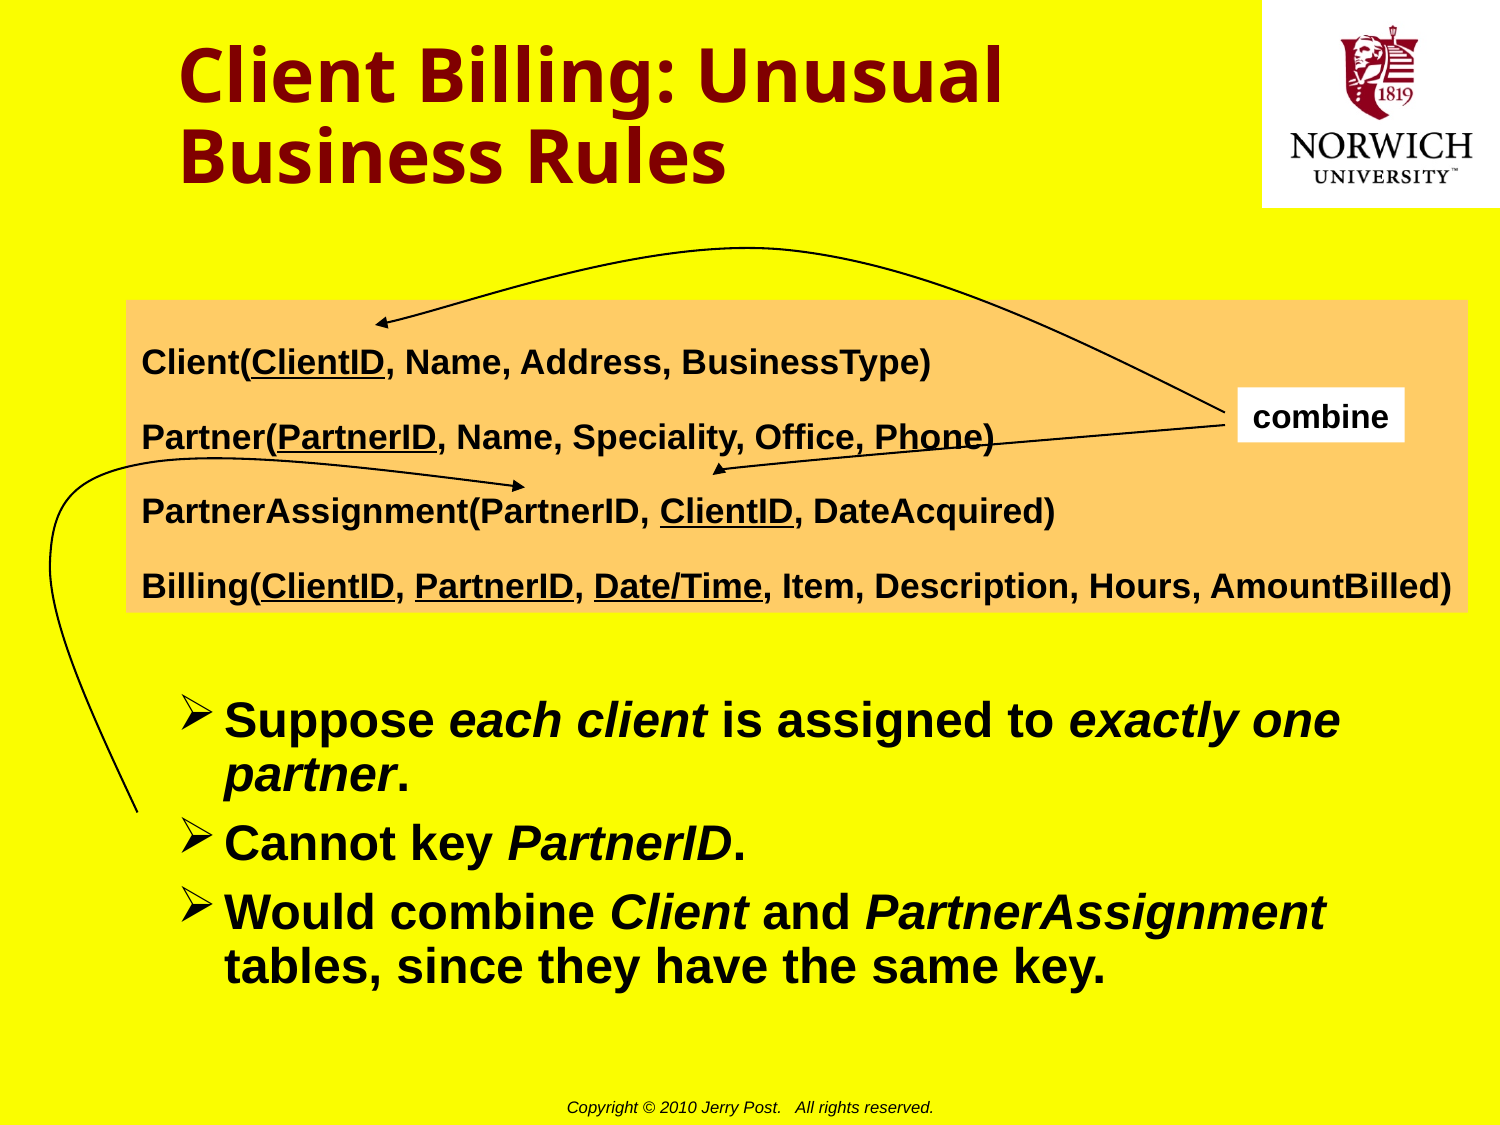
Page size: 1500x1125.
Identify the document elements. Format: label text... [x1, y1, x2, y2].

text_box [375, 247, 1225, 413]
picture [1262, 0, 1500, 208]
text_box Client(ClientID, Name, Address, BusinessType) Partner(PartnerID, Name, Speciality, Office, Phone) PartnerAssignment(PartnerID, ClientID, DateAcquired) Billing(ClientID, PartnerID, Date/Time, Item, Description, Hours, AmountBilled) [126, 299, 1468, 613]
list Suppose each client is assigned to exactly one partner. Cannot key PartnerID. Would combine Client and PartnerAssignment tables, since they have the same key. [161, 686, 1401, 1076]
text_box [710, 424, 1226, 476]
text_box [49, 458, 526, 813]
title Client Billing: Unusual Business Rules [161, 24, 1339, 213]
text_box combine [1237, 387, 1405, 443]
